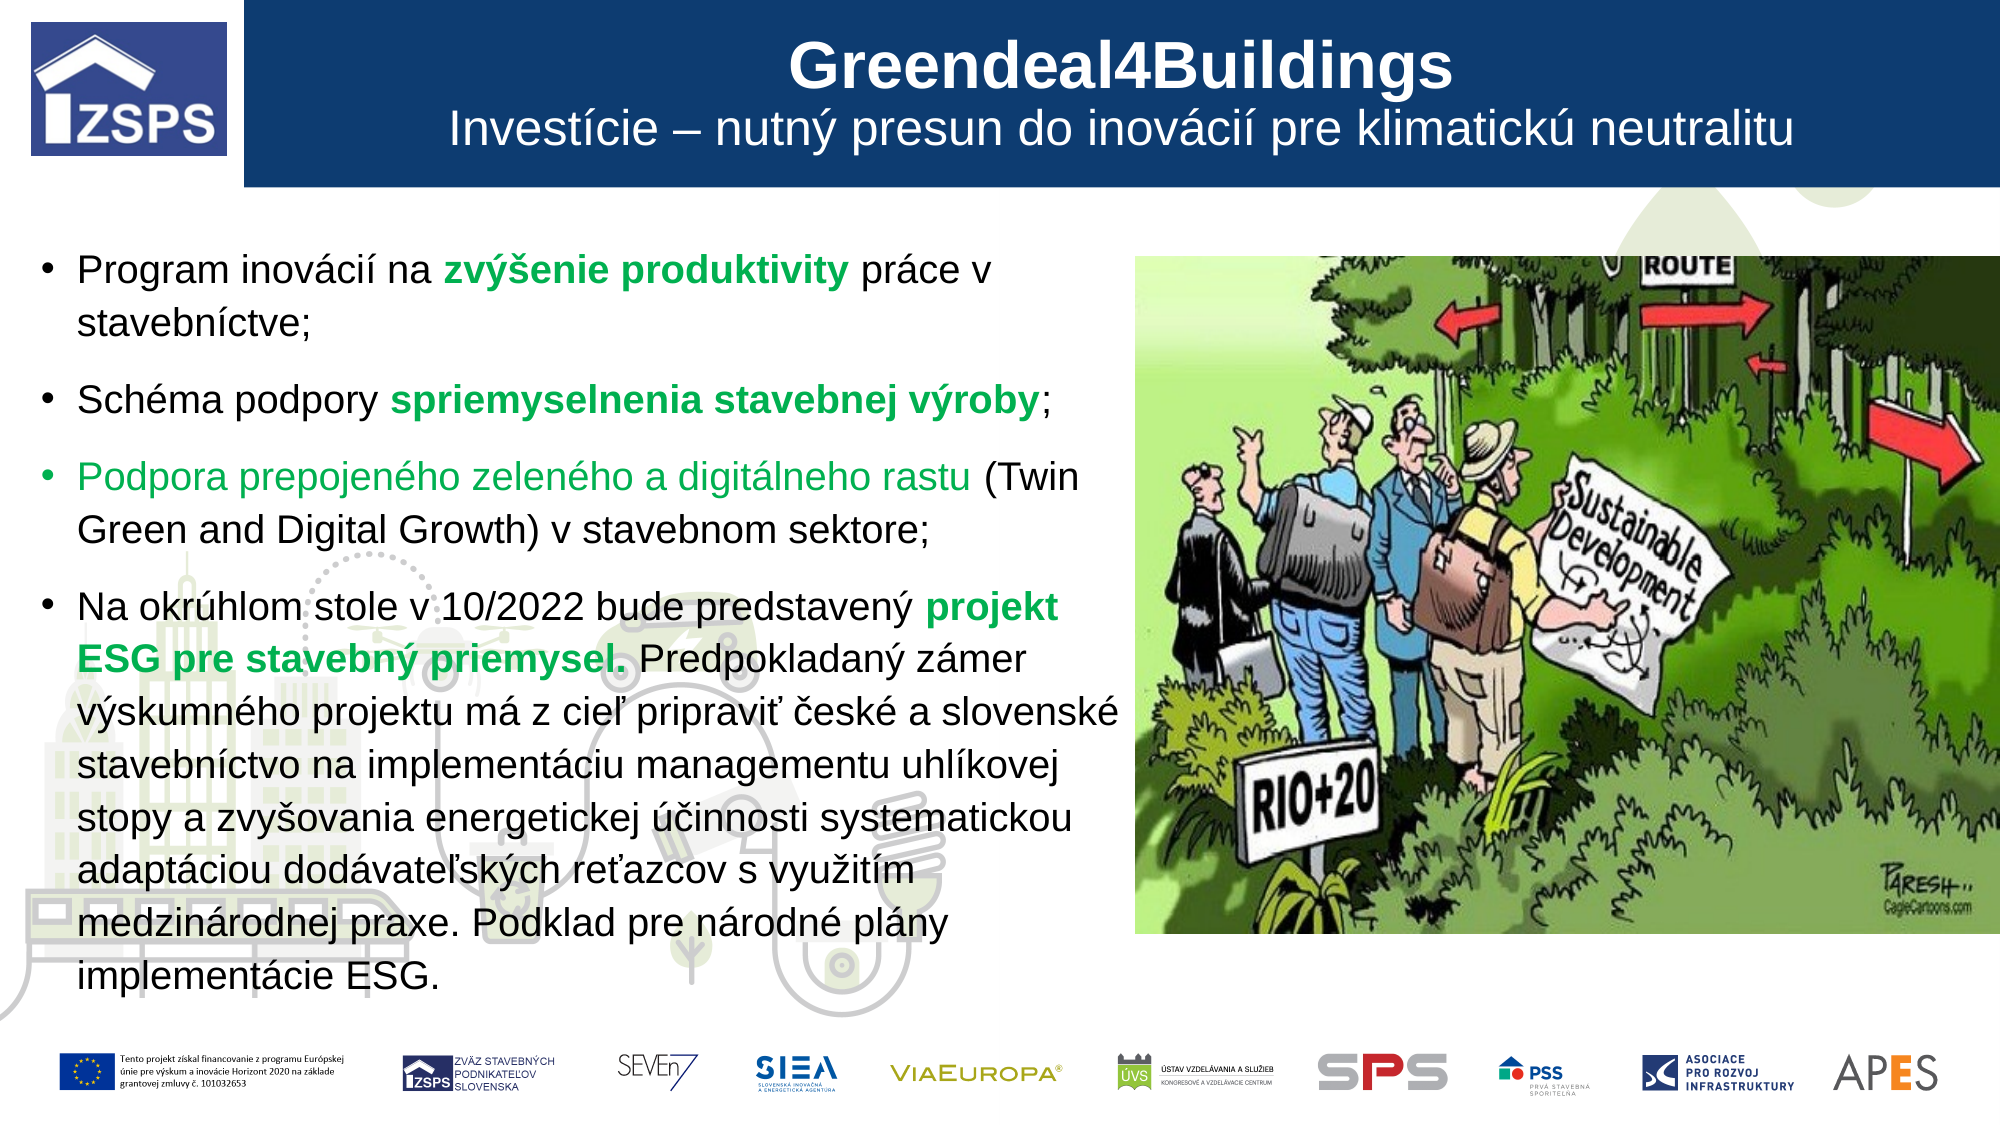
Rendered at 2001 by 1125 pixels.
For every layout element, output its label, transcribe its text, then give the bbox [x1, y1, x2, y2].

text_box [1160, 256, 2000, 934]
text_box Greendeal4Buildings Investície – nutný presun do inovácií pre klimatickú neutralitu [244, 0, 2000, 188]
list Program inovácií na zvýšenie produktivity práce v stavebníctve; Schéma podpory spriemyselnenia stavebnej výroby; Podpora prepojeného zeleného a digitálneho rastu (Twin Green and Digital Growth) v stavebnom sektore; Na okrúhlom stole v 10/2022 bude predstavený projekt ESG pre stavebný priemysel. Predpokladaný zámer výskumného projektu má z cieľ pripraviť české a slovenské stavebníctvo na implementáciu managementu uhlíkovej stopy a zvyšovania energetickej účinnosti systematickou adaptáciou dodávateľských reťazcov s využitím medzinárodnej praxe. Podklad pre národné plány implementácie ESG. [25, 231, 1160, 1008]
picture [0, 0, 2000, 1125]
